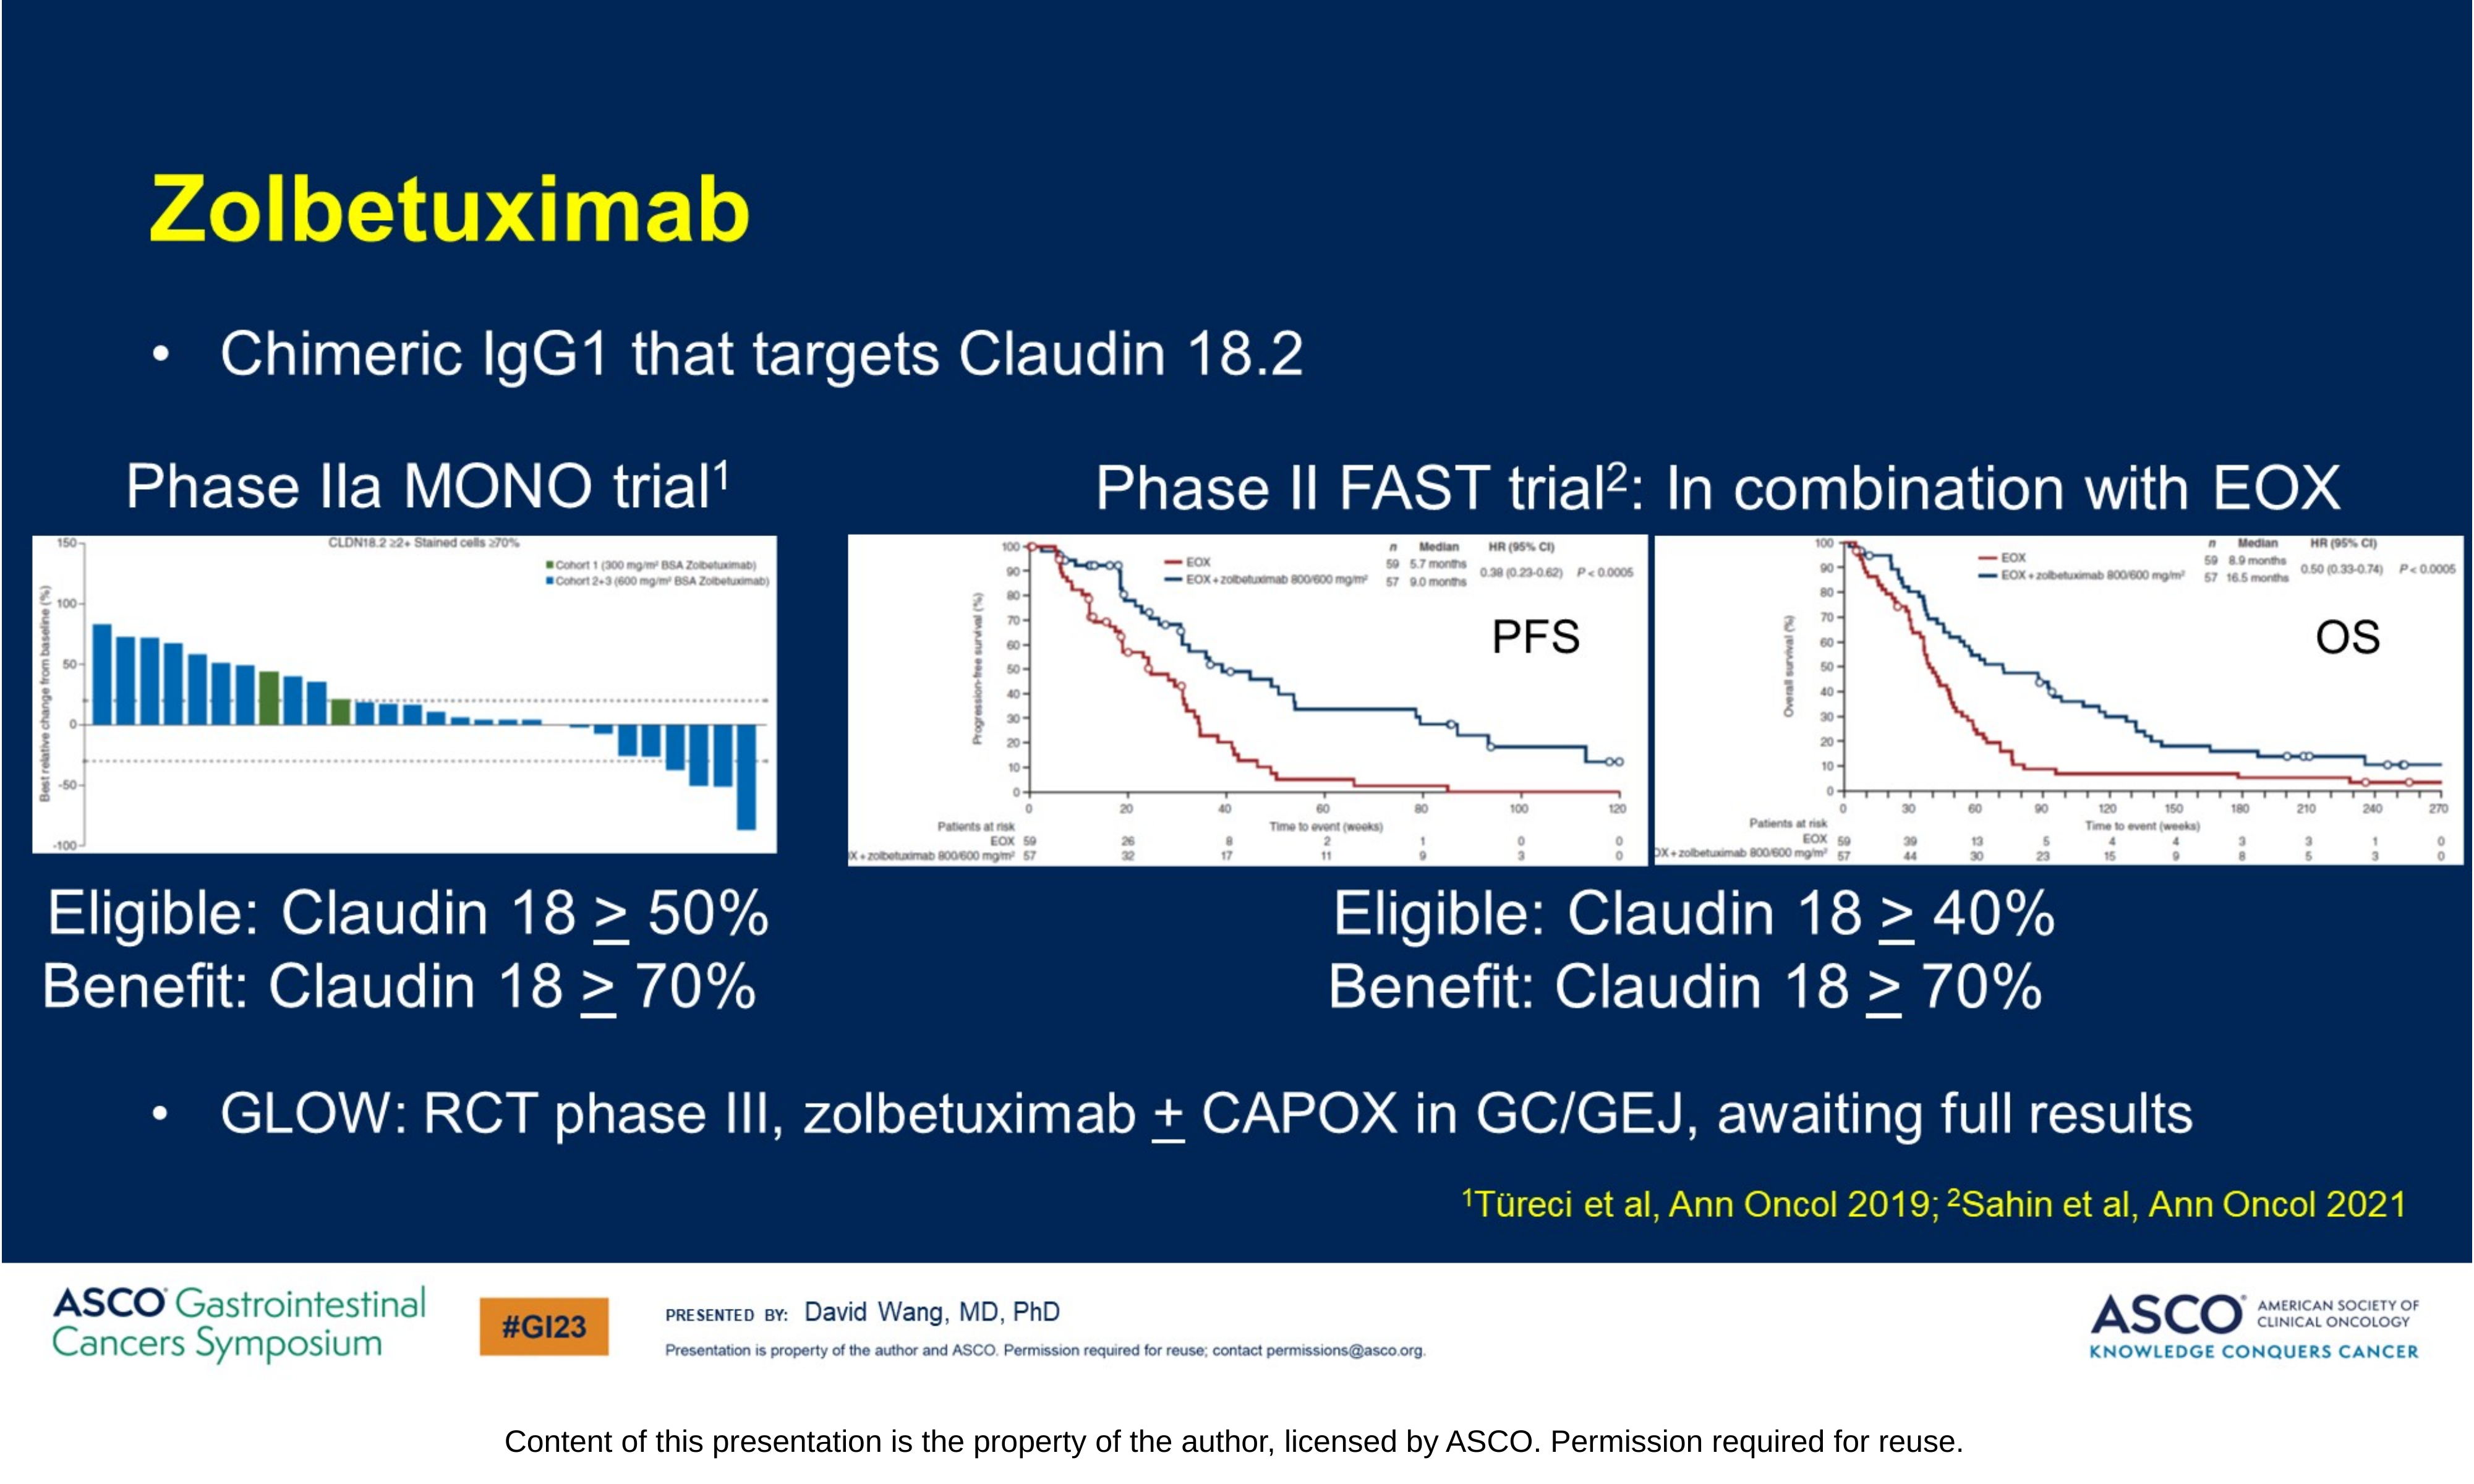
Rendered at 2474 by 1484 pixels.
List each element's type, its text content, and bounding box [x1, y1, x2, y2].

text_box Content of this presentation is the property of the author, licensed by ASCO. Permission required for reuse. [0, 1399, 2474, 1477]
picture [2, 0, 2472, 1389]
